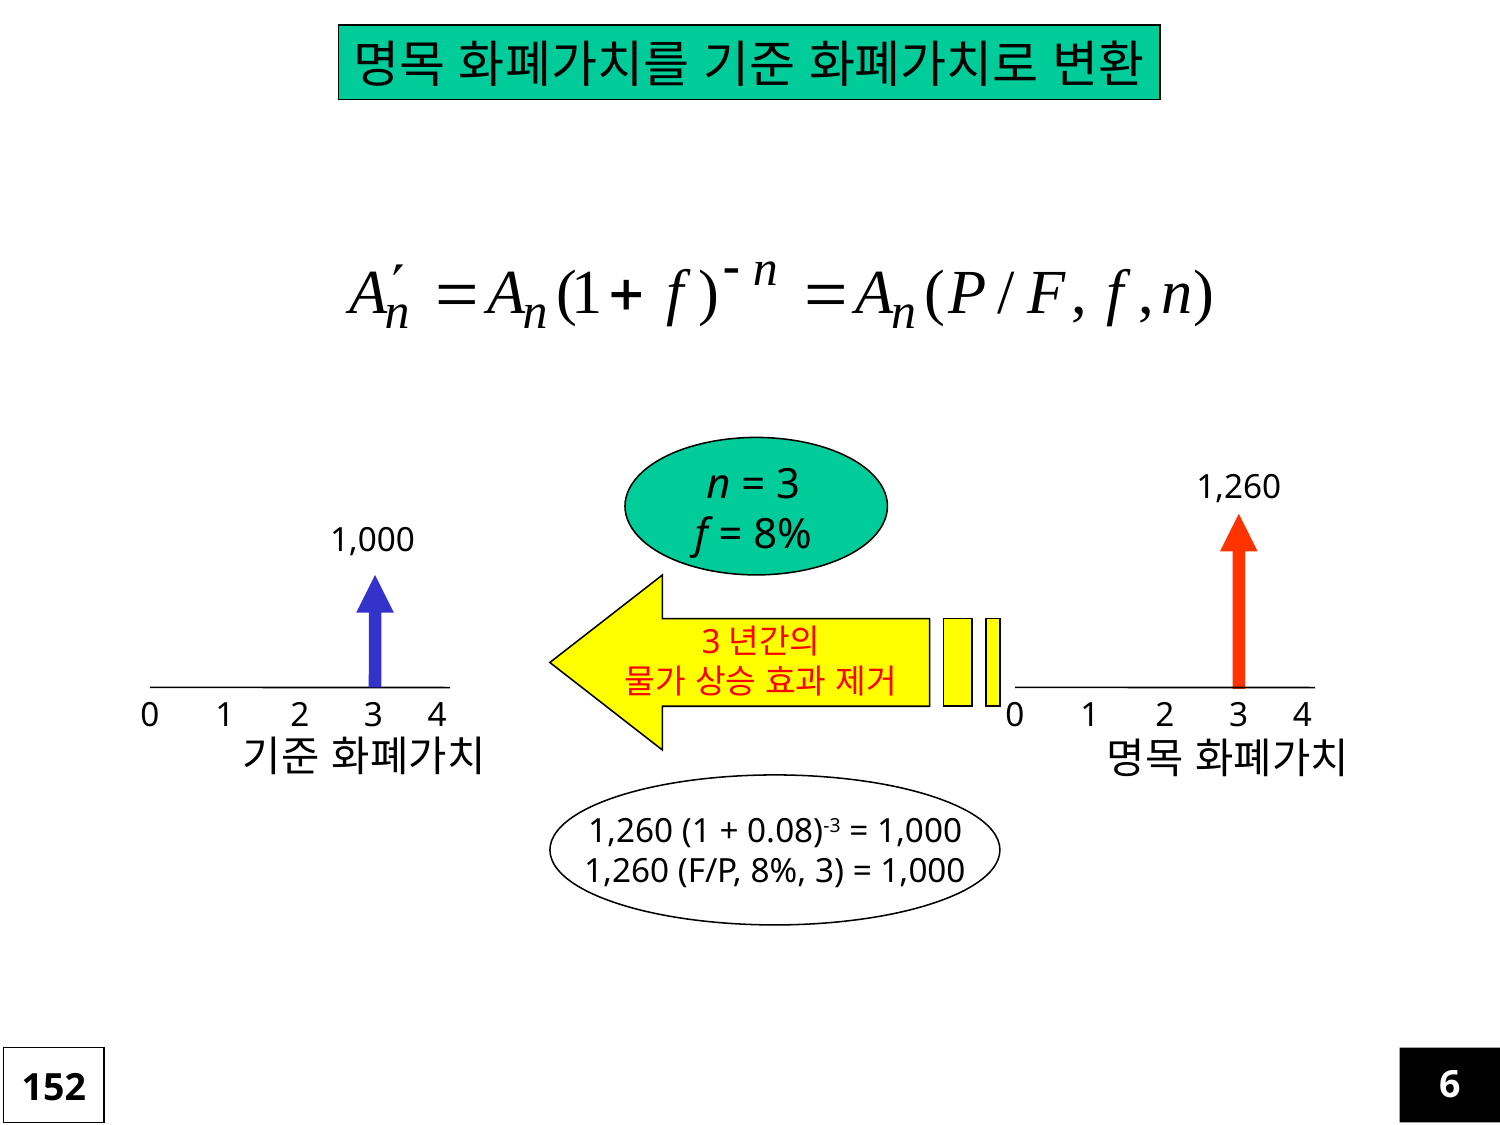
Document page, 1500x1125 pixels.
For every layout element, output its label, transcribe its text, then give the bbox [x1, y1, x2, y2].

text_box 3 [1214, 685, 1263, 740]
text_box 2 [275, 685, 325, 740]
text_box [683, 437, 888, 565]
text_box 1 [1065, 685, 1115, 740]
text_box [333, 231, 1227, 345]
text_box [614, 575, 663, 612]
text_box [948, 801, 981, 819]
text_box [624, 450, 679, 562]
text_box 2 [1140, 685, 1190, 740]
text_box 3 [349, 685, 398, 740]
text_box [368, 574, 382, 685]
text_box [688, 565, 825, 575]
text_box [1232, 513, 1246, 685]
text_box 0 [990, 685, 1040, 740]
text_box 152 [3, 1047, 104, 1123]
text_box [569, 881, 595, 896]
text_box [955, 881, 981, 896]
text_box 4 [412, 685, 462, 740]
text_box [985, 618, 1000, 707]
text_box n = 3 f = 8% [679, 449, 827, 565]
text_box [549, 774, 1000, 925]
text_box 기준 화폐가치 [227, 722, 501, 788]
text_box 0 [125, 685, 175, 740]
text_box [943, 618, 972, 707]
text_box 1,000 [315, 510, 430, 565]
slide_number 6 [1399, 1047, 1500, 1123]
text_box 3년간의 물가 상승 효과 제거 [610, 612, 912, 708]
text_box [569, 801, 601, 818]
text_box 명목 화폐가치 [1091, 724, 1365, 790]
text_box [912, 618, 930, 707]
text_box [549, 615, 663, 751]
text_box 명목 화폐가치를 기준 화폐가치로 변환 [338, 24, 1161, 100]
text_box 4 [1278, 685, 1327, 740]
text_box 1,260 [1181, 457, 1296, 513]
text_box 1 [200, 685, 250, 740]
